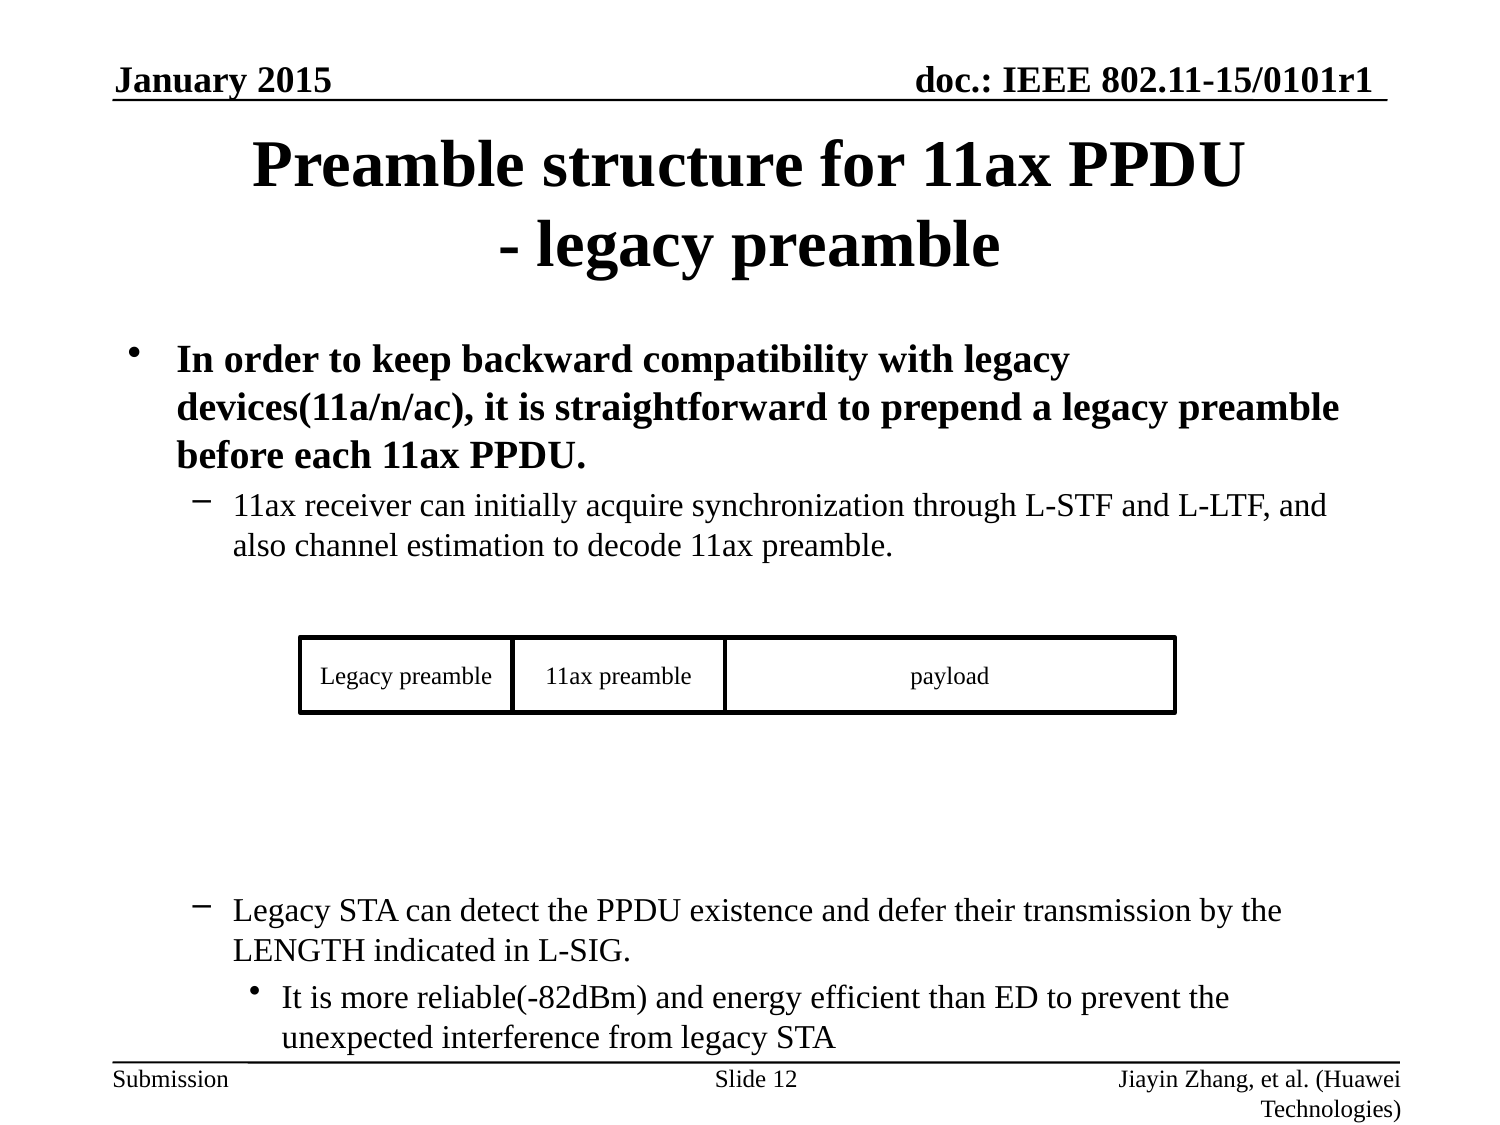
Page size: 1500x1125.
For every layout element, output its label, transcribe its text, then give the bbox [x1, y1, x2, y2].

text_box payload [724, 637, 1175, 713]
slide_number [114, 54, 335, 101]
footer Jiayin Zhang, et al. (Huawei Technologies) [1014, 1061, 1402, 1093]
title Preamble structure for 11ax PPDU - legacy preamble [112, 112, 1388, 288]
text_box 11ax preamble [512, 637, 724, 713]
text_box Legacy preamble [299, 637, 512, 713]
list In order to keep backward compatibility with legacy devices(11a/n/ac), it is straightforward to prepend a legacy preamble before each 11ax PPDU. 11ax receiver can initially acquire synchronization through L-STF and L-LTF, and also channel estimation to decode 11ax preamble. Legacy STA can detect the PPDU existence and defer their transmission by the LENGTH indicated in L-SIG. It is more reliable(-82dBm) and energy efficient than ED to prevent the unexpected interference from legacy STA [112, 324, 1388, 1063]
slide_number Slide 12 [712, 1061, 800, 1093]
